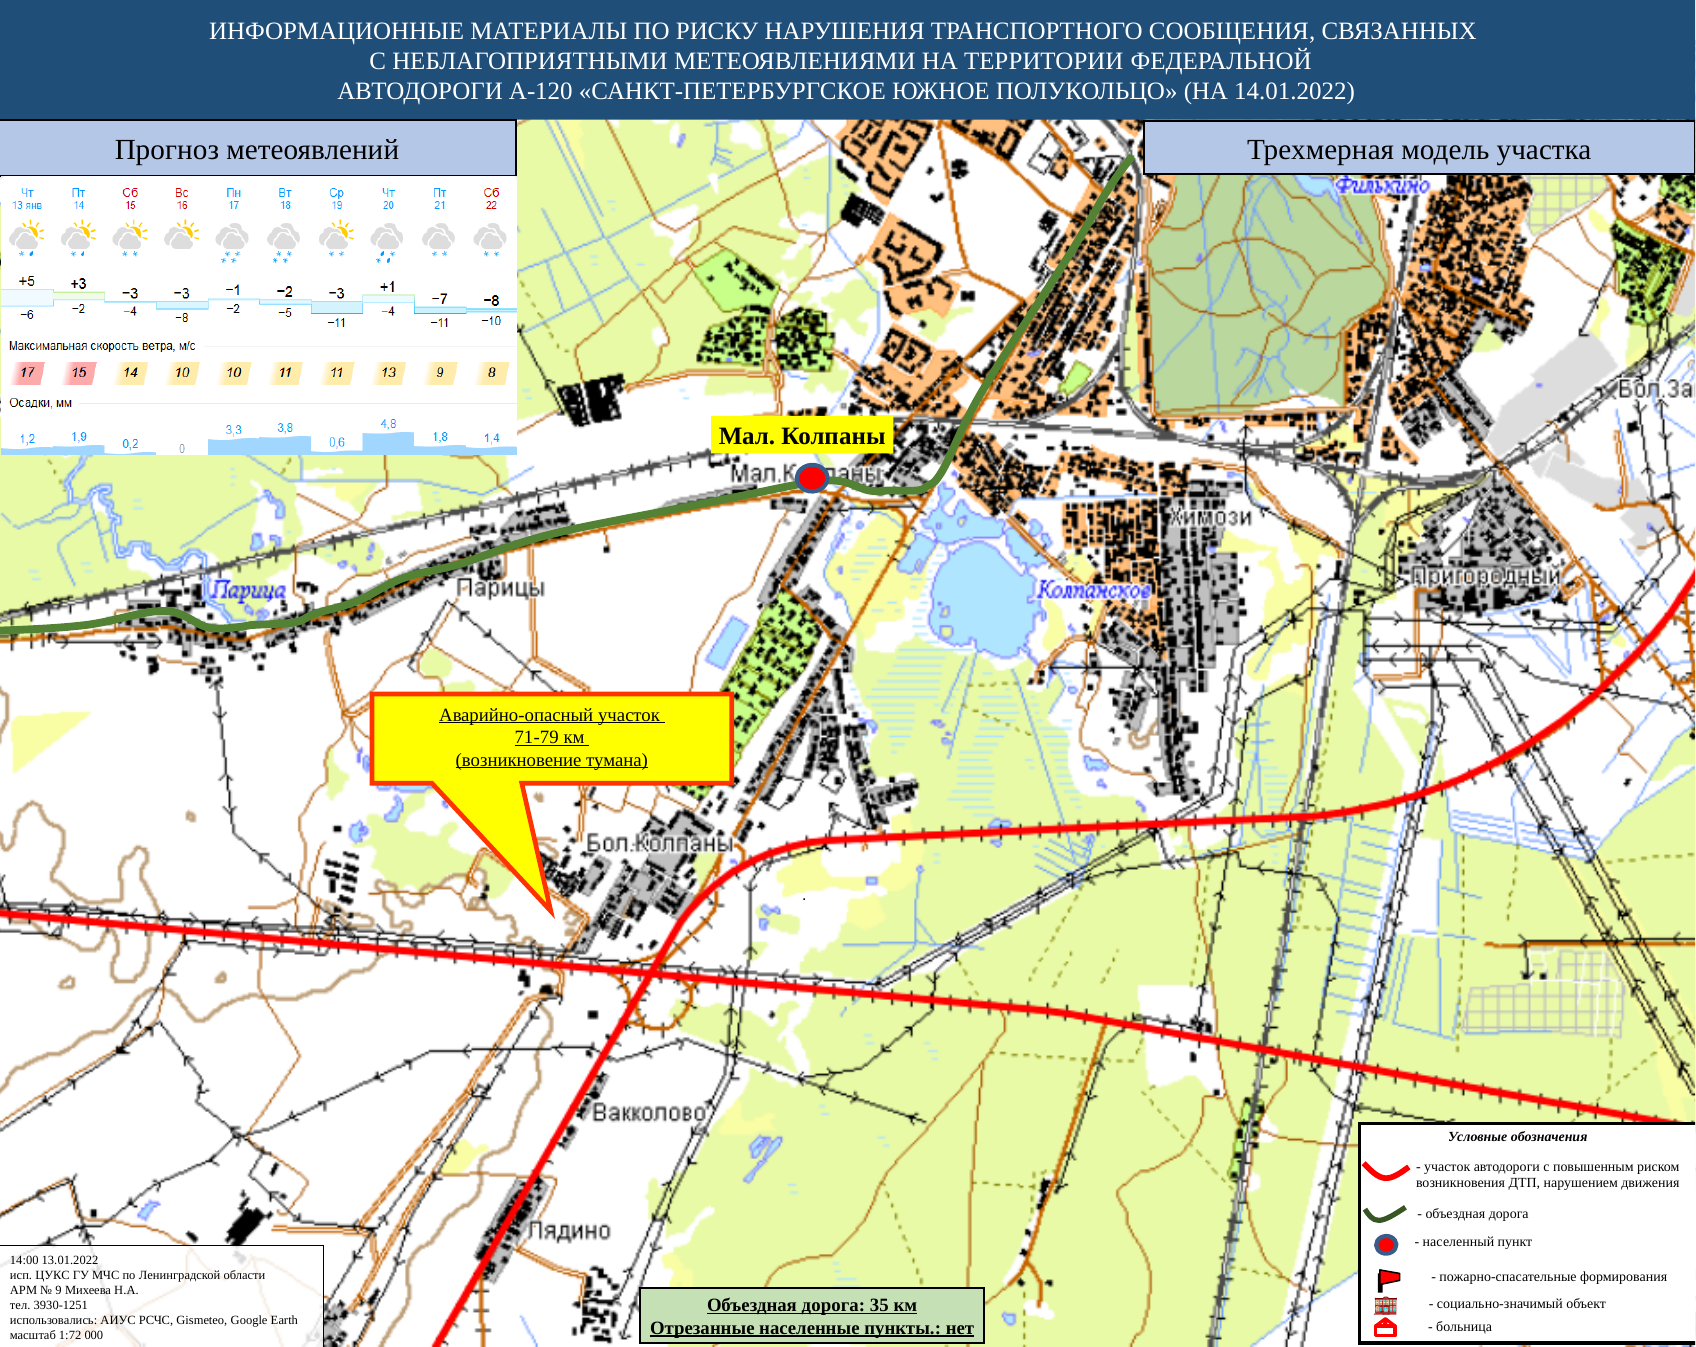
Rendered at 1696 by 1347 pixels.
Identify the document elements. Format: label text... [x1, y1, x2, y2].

text_box ИНФОРМАЦИОННЫЕ МАТЕРИАЛЫ ПО РИСКУ НАРУШЕНИЯ ТРАНСПОРТНОГО СООБЩЕНИЯ, СВЯЗАННЫХ С НЕБЛАГОПРИЯТНЫМИ МЕТЕОЯВЛЕНИЯМИ НА ТЕРРИТОРИИ ФЕДЕРАЛЬНОЙ АВТОДОРОГИ А-120 «САНКТ-ПЕТЕРБУРГСКОЕ ЮЖНОЕ ПОЛУКОЛЬЦО» (НА 14.01.2022) [0, 0, 1696, 40]
picture [0, 40, 1696, 1347]
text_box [1359, 1119, 1696, 1347]
